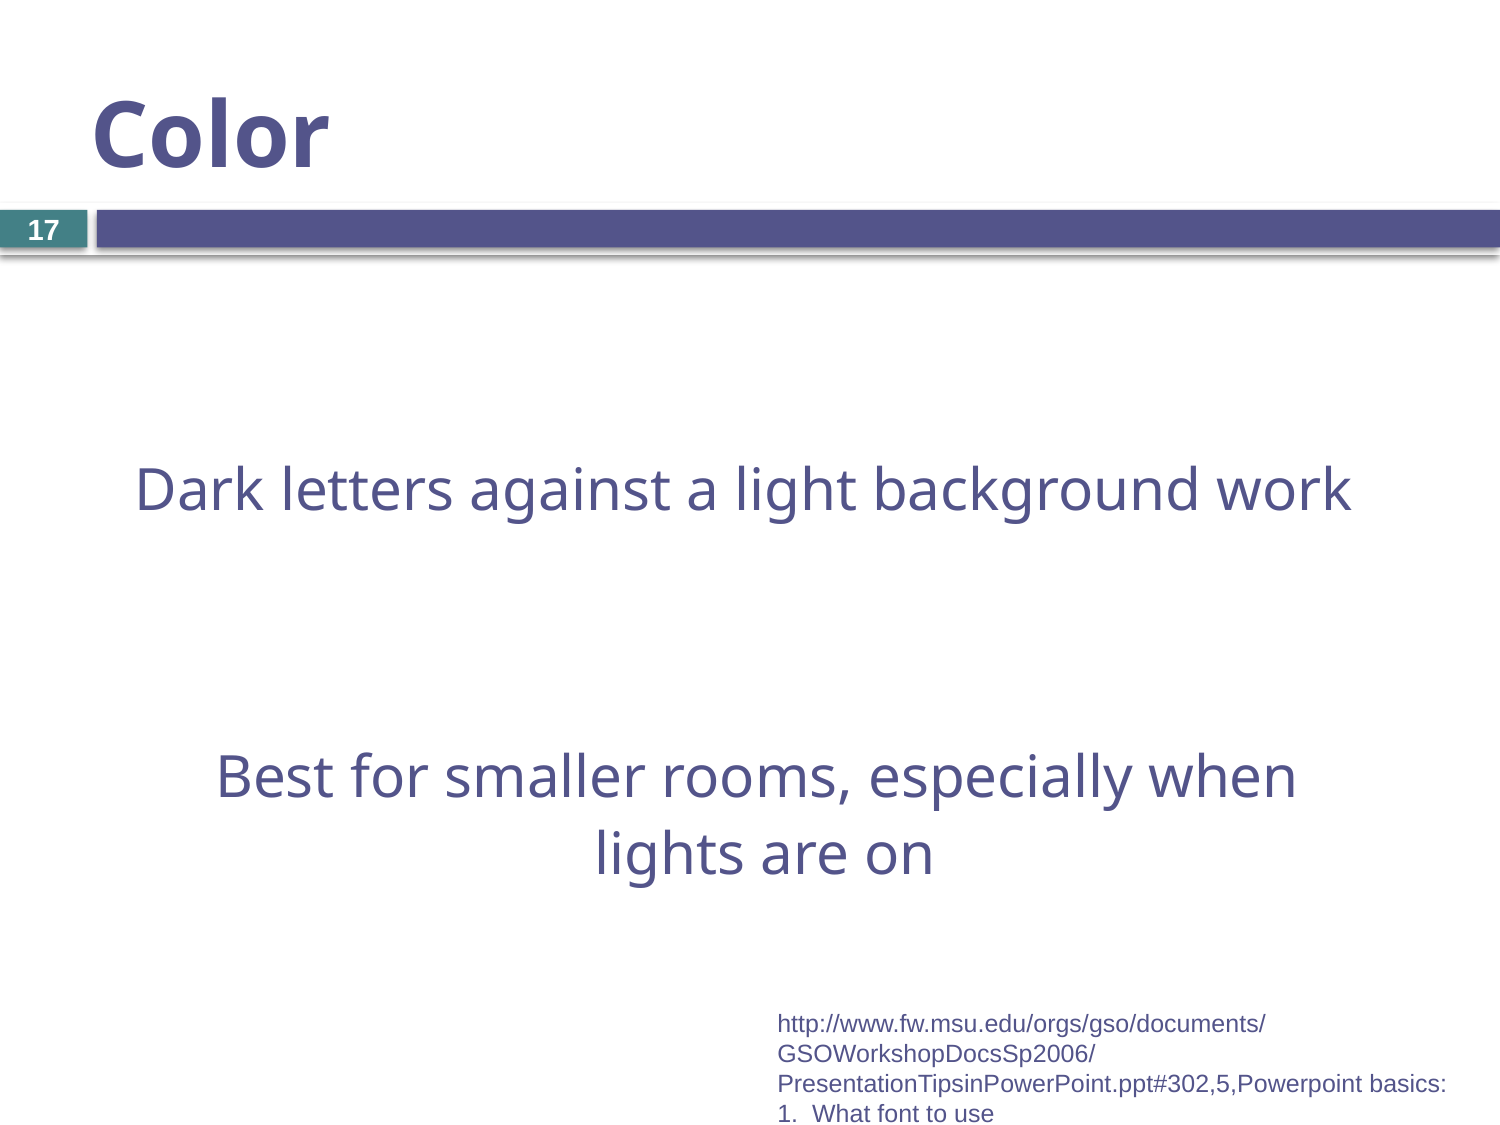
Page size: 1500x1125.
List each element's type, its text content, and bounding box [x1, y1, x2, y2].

text_box Best for smaller rooms, especially when lights are on [54, 725, 1475, 964]
text_box http://www.fw.msu.edu/orgs/gso/documents/GSOWorkshopDocsSp2006/PresentationTipsinPowerPoint.ppt#302,5,Powerpoint basics: 1. What font to use [762, 999, 1475, 1125]
slide_number 17 [0, 208, 88, 249]
text_box Dark letters against a light background work [87, 437, 1400, 530]
title Color [74, 37, 1463, 226]
